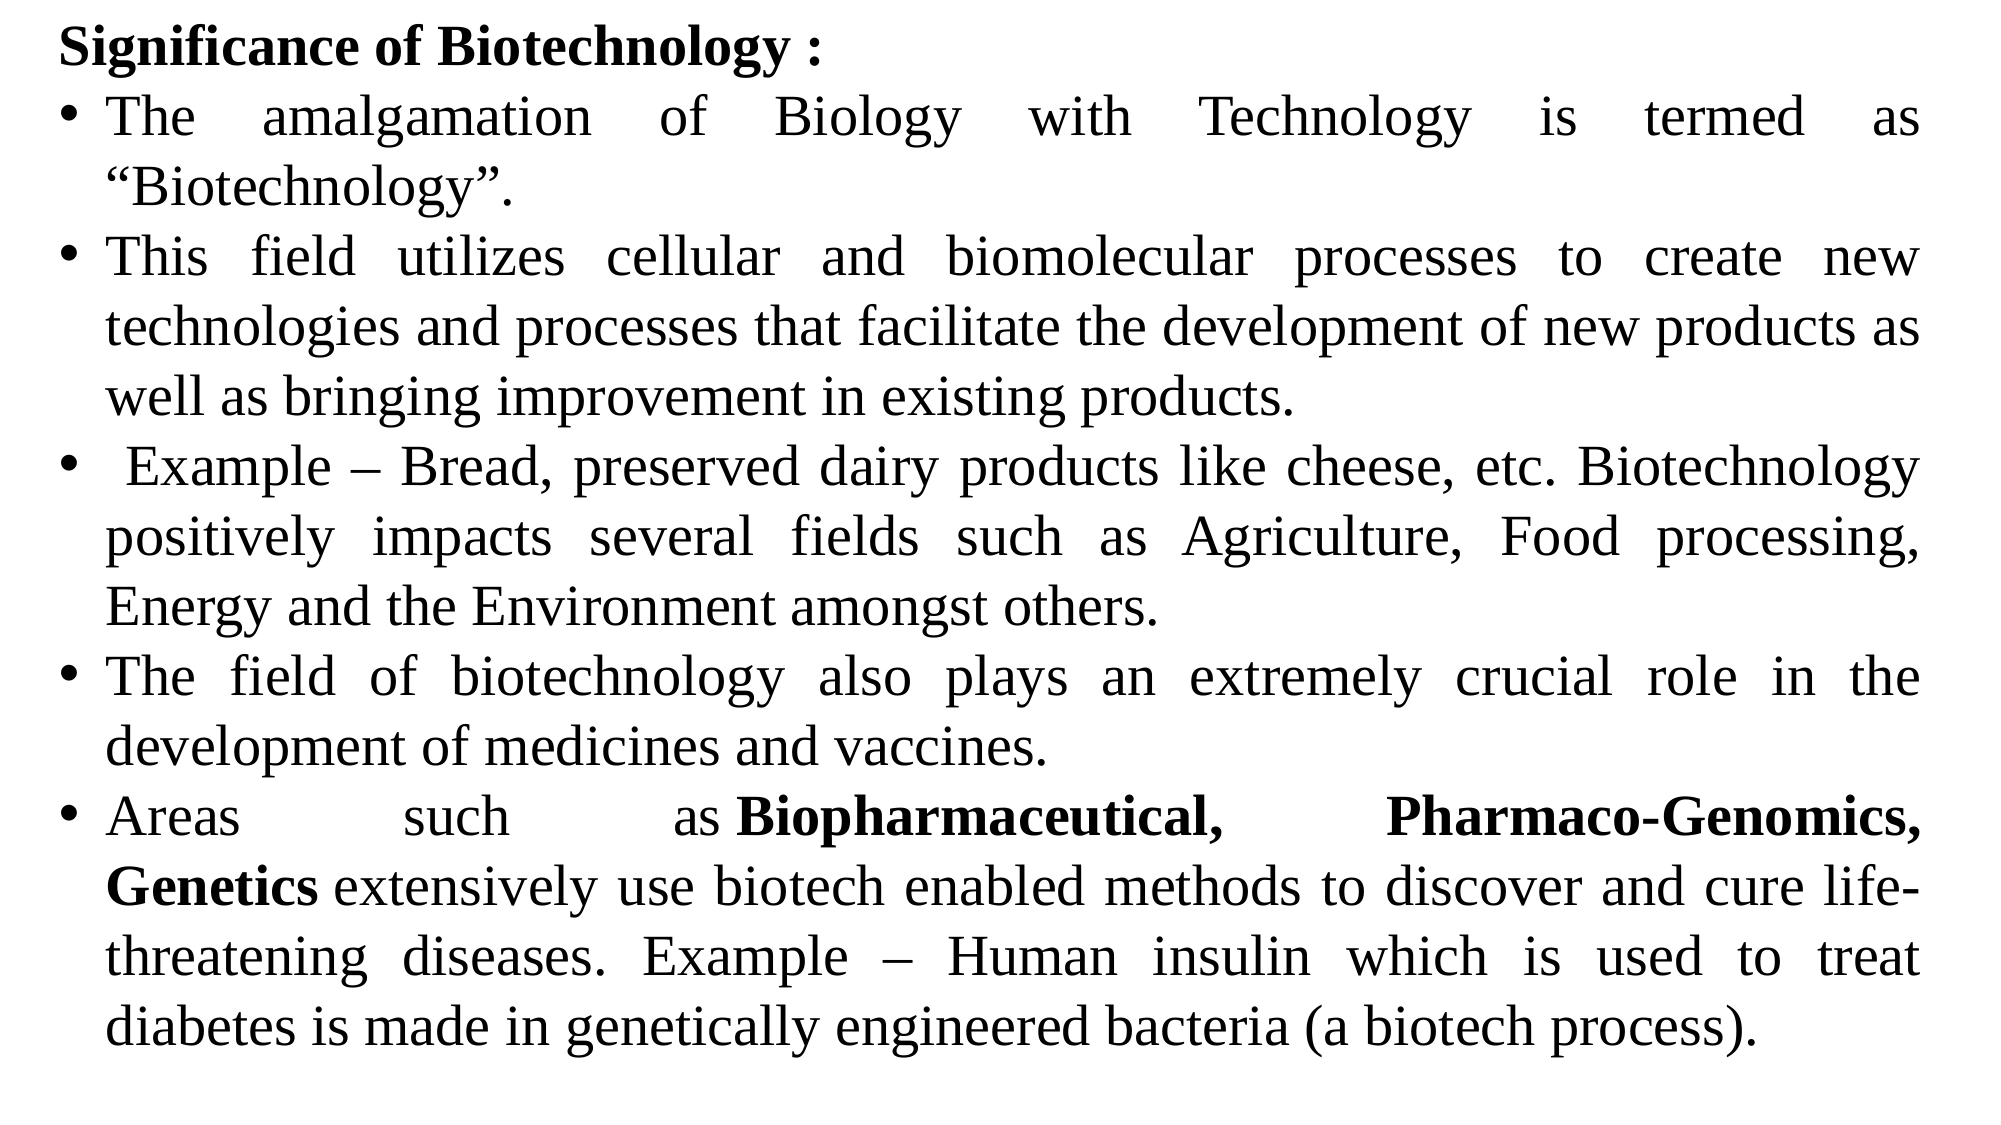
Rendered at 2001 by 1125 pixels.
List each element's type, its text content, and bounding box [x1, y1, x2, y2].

text_box Significance of Biotechnology : The amalgamation of Biology with Technology is termed as “Biotechnology”. This field utilizes cellular and biomolecular processes to create new technologies and processes that facilitate the development of new products as well as bringing improvement in existing products. Example – Bread, preserved dairy products like cheese, etc. Biotechnology positively impacts several fields such as Agriculture, Food processing, Energy and the Environment amongst others. The field of biotechnology also plays an extremely crucial role in the development of medicines and vaccines. Areas such as Biopharmaceutical, Pharmaco-Genomics, Genetics extensively use biotech enabled methods to discover and cure life-threatening diseases. Example – Human insulin which is used to treat diabetes is made in genetically engineered bacteria (a biotech process). [44, 0, 1937, 1125]
